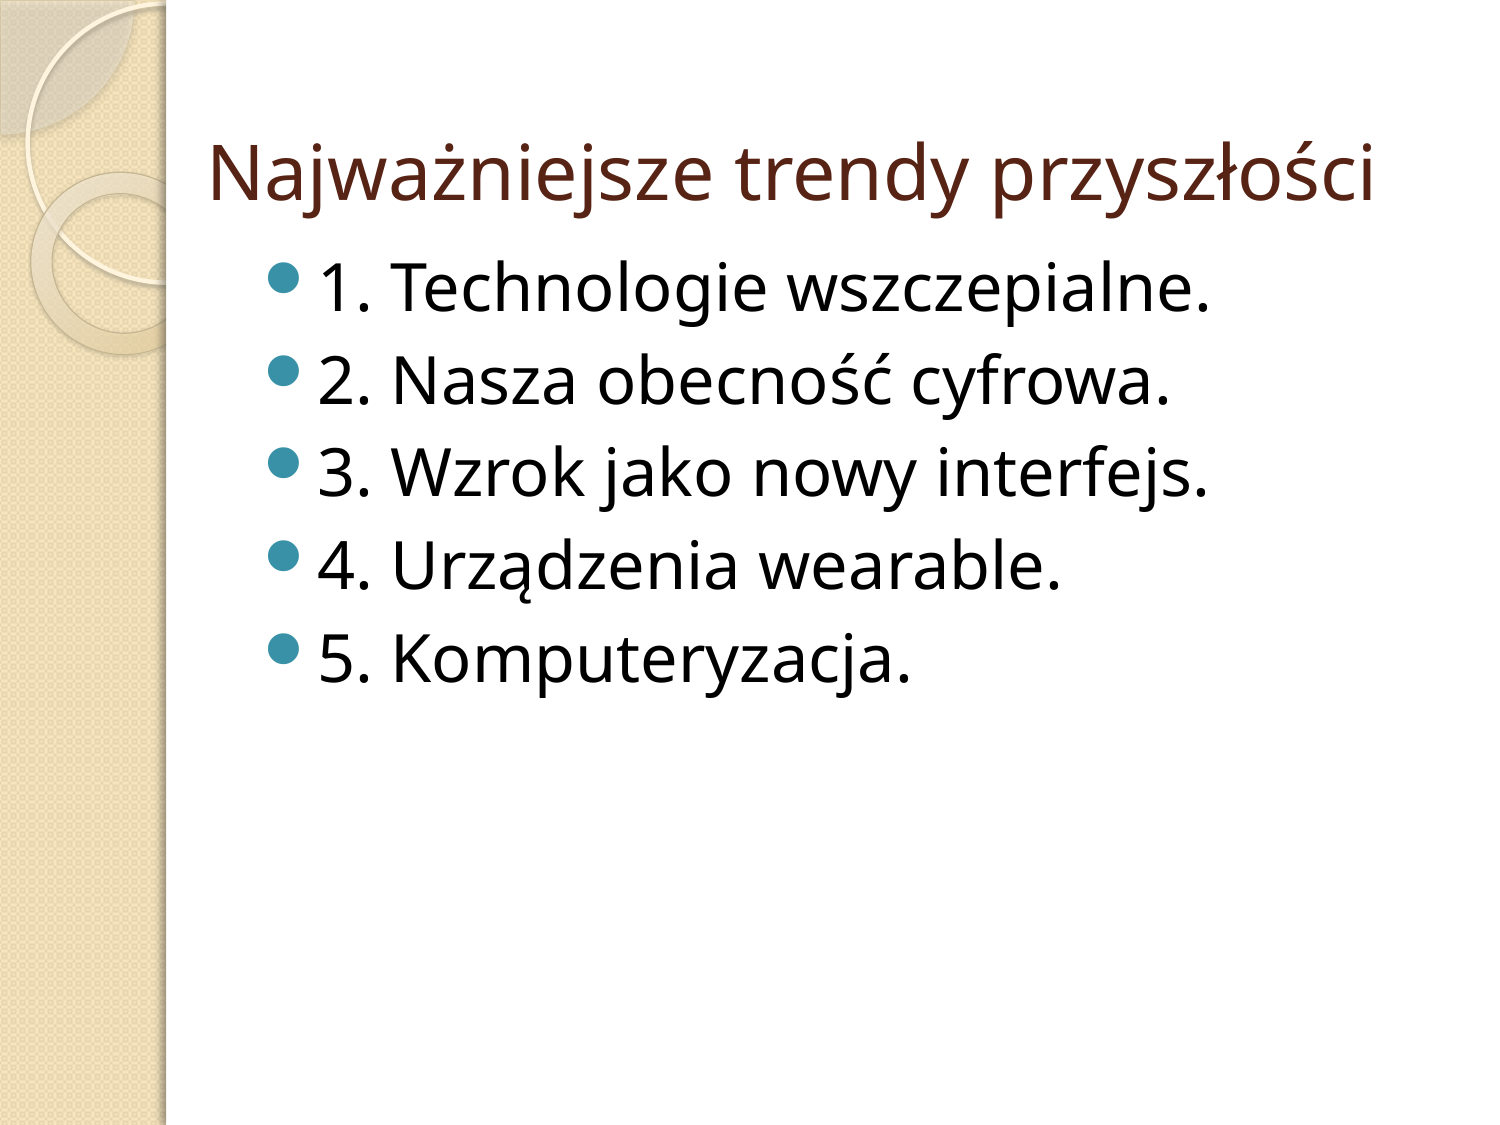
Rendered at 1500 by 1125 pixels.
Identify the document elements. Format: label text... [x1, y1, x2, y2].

list 1. Technologie wszczepialne. 2. Nasza obecność cyfrowa. 3. Wzrok jako nowy interfejs. 4. Urządzenia wearable. 5. Komputeryzacja. [235, 237, 1466, 1025]
title Najważniejsze trendy przyszłości [117, 82, 1468, 257]
